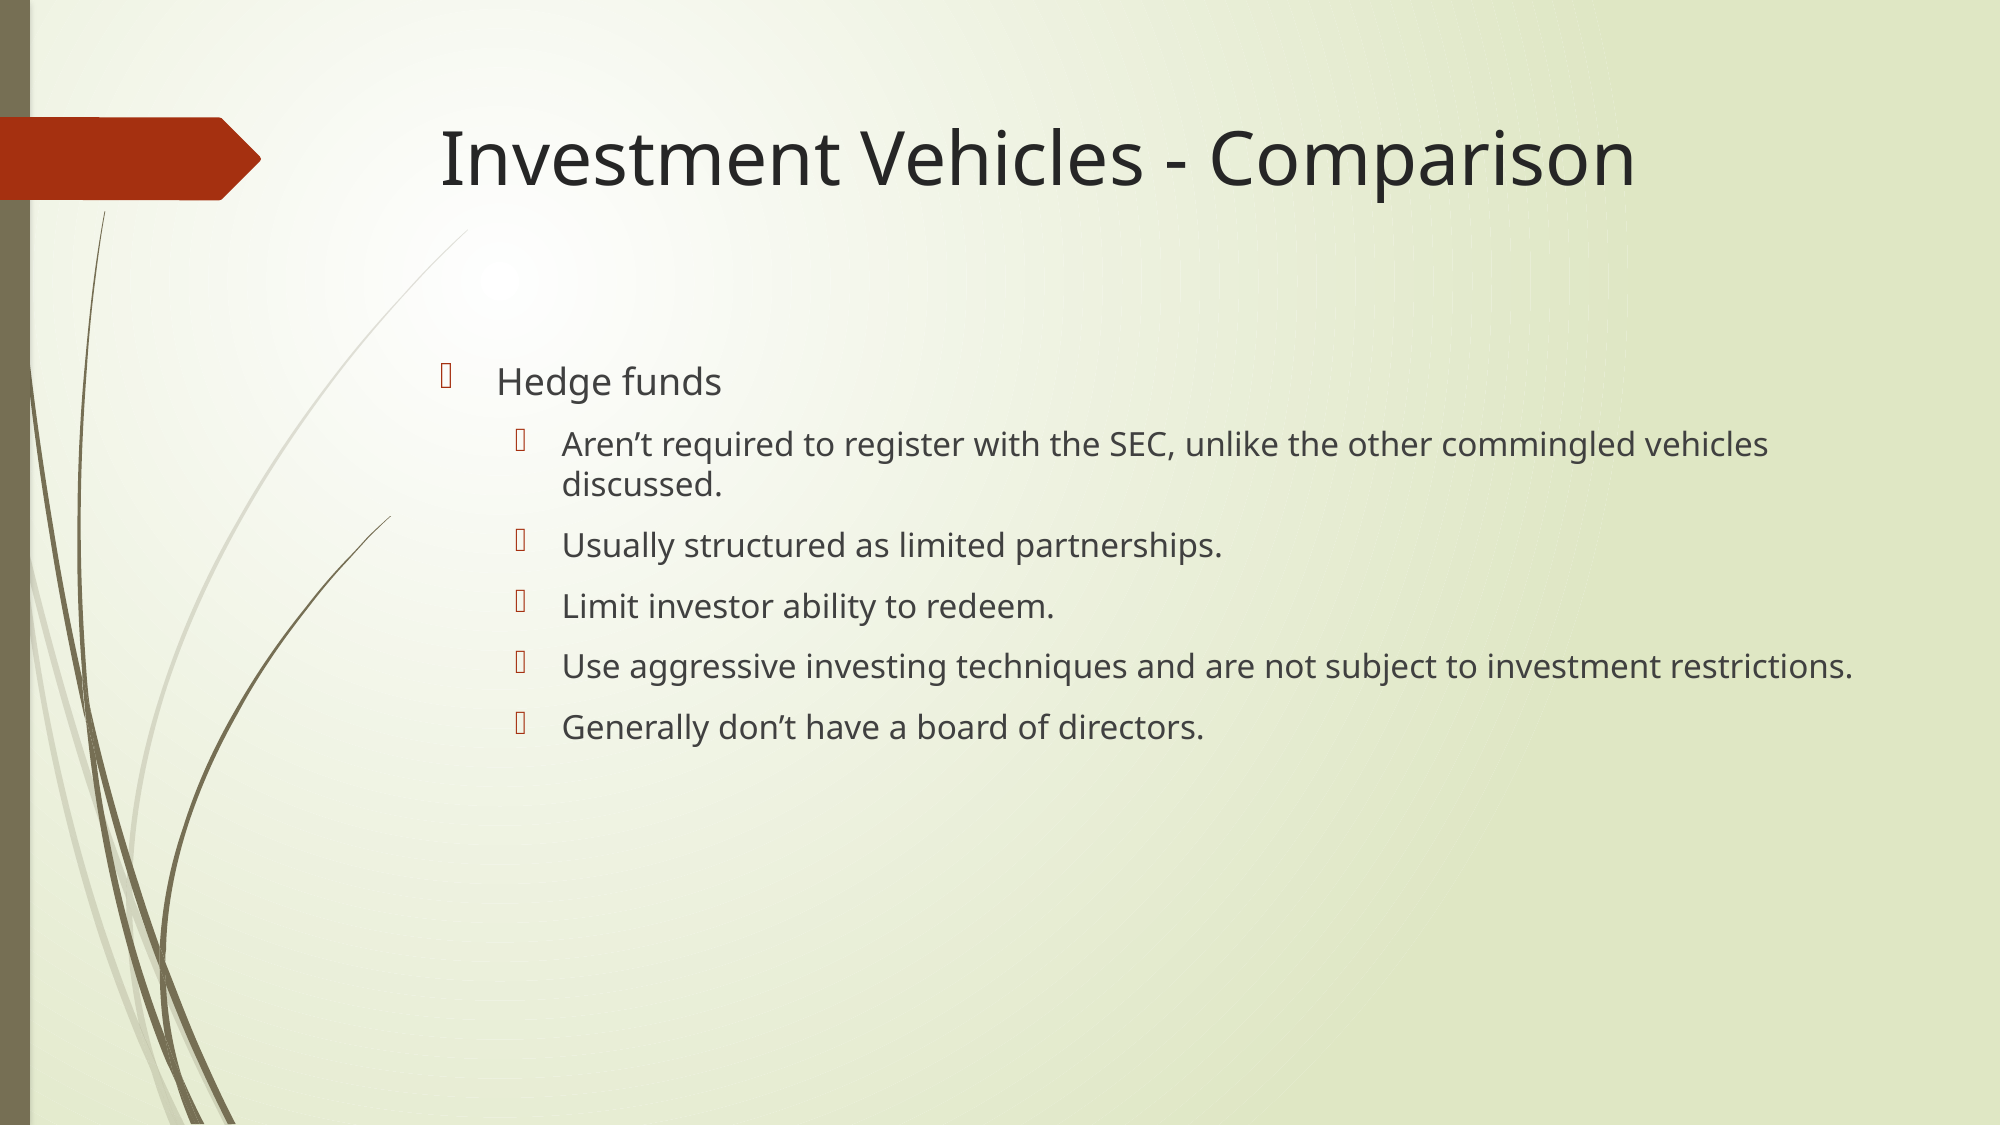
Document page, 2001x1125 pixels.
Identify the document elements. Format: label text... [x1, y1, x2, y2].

title Investment Vehicles - Comparison [425, 102, 1888, 313]
list Hedge funds​ Aren’t required to register with the SEC, unlike the other commingled vehicles discussed.​ Usually structured as limited partnerships.​ Limit investor ability to redeem.​ Use aggressive investing techniques and are not subject to investment restrictions.​ Generally don’t have a board of directors. [424, 350, 1888, 970]
